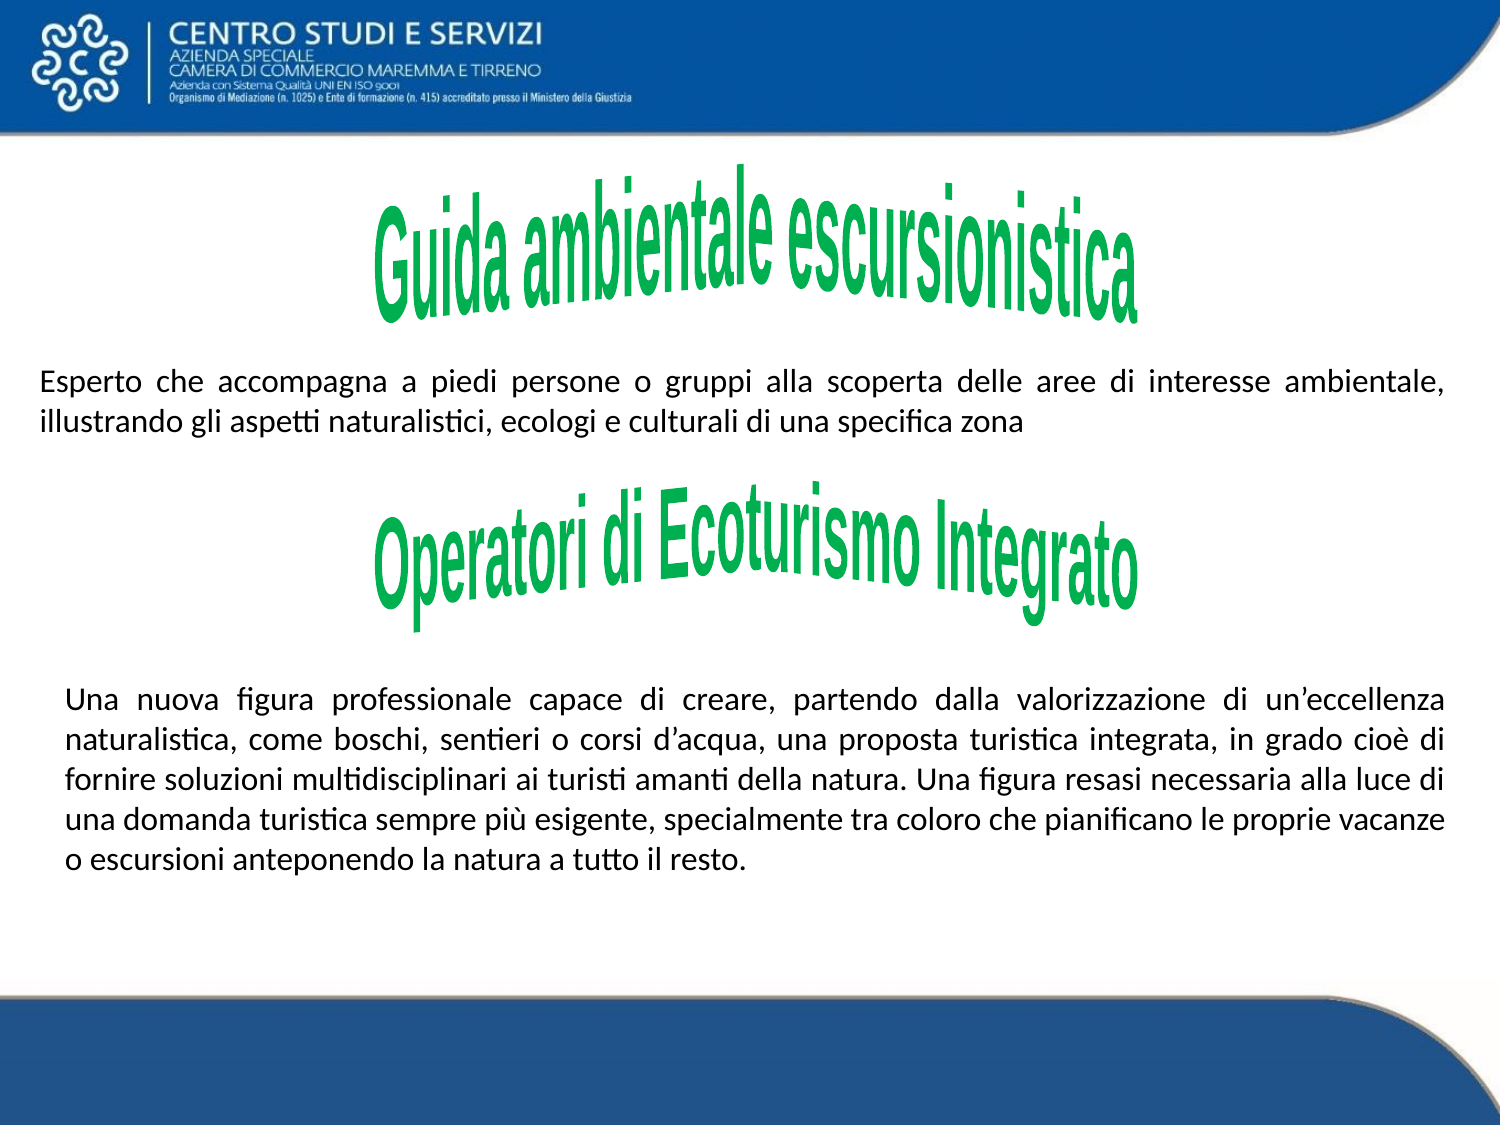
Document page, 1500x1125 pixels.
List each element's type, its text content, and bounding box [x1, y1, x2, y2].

picture [0, 0, 1500, 143]
text_box Una nuova figura professionale capace di creare, partendo dalla valorizzazione di un’eccellenza naturalistica, come boschi, sentieri o corsi d’acqua, una proposta turistica integrata, in grado cioè di fornire soluzioni multidisciplinari ai turisti amanti della natura. Una figura resasi necessaria alla luce di una domanda turistica sempre più esigente, specialmente tra coloro che pianificano le proprie vacanze o escursioni anteponendo la natura a tutto il resto. [49, 669, 1463, 885]
text_box Esperto che accompagna a piedi persone o gruppi alla scoperta delle aree di interesse ambientale, illustrando gli aspetti naturalistici, ecologi e culturali di una specifica zona [24, 351, 1463, 447]
picture [0, 979, 1500, 1125]
